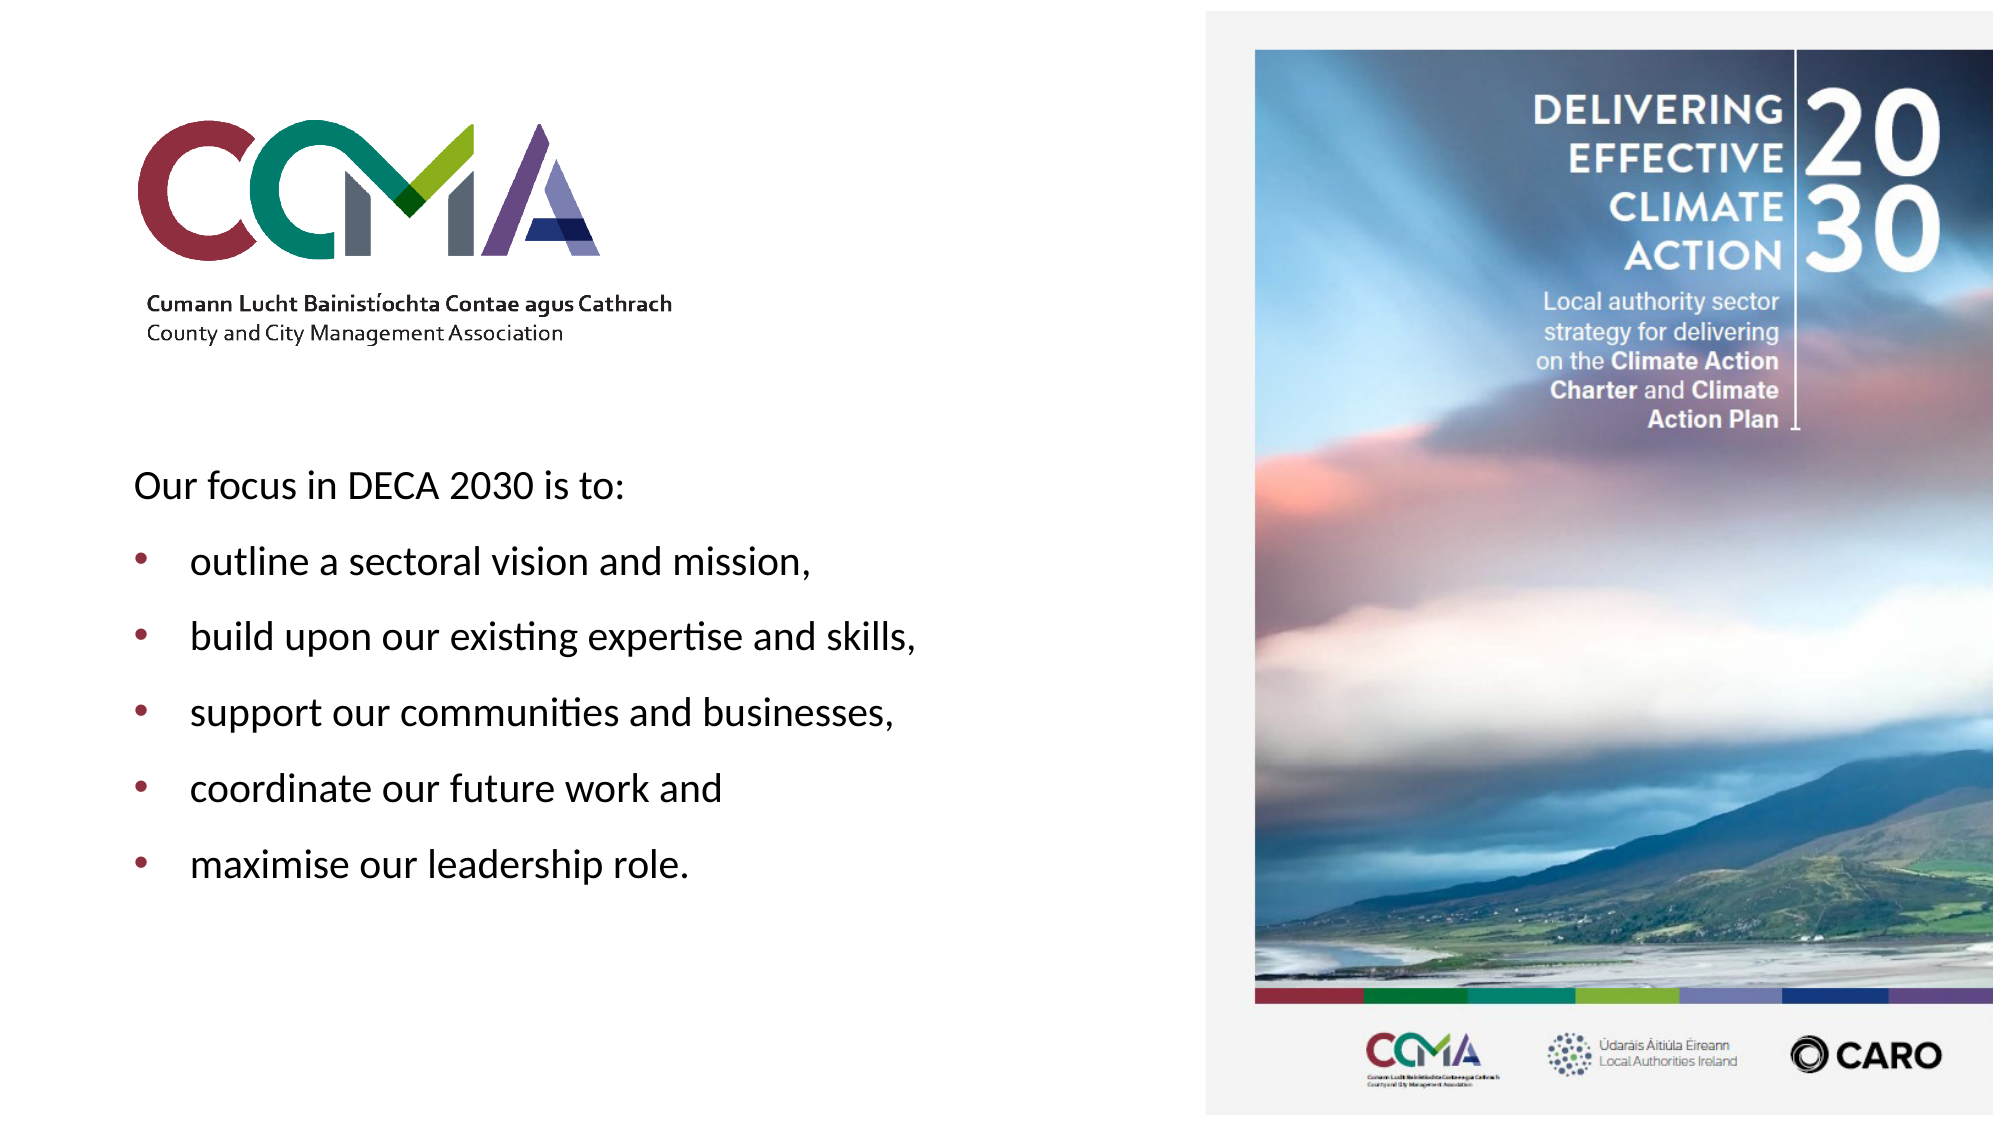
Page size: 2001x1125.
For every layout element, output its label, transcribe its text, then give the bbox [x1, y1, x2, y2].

subtitle Our focus in DECA 2030 is to: outline a sectoral vision and mission, build upon our existing expertise and skills, support our communities and businesses, coordinate our future work and maximise our leadership role. [118, 445, 1205, 1096]
picture [138, 120, 672, 346]
picture [1205, 11, 1993, 1115]
